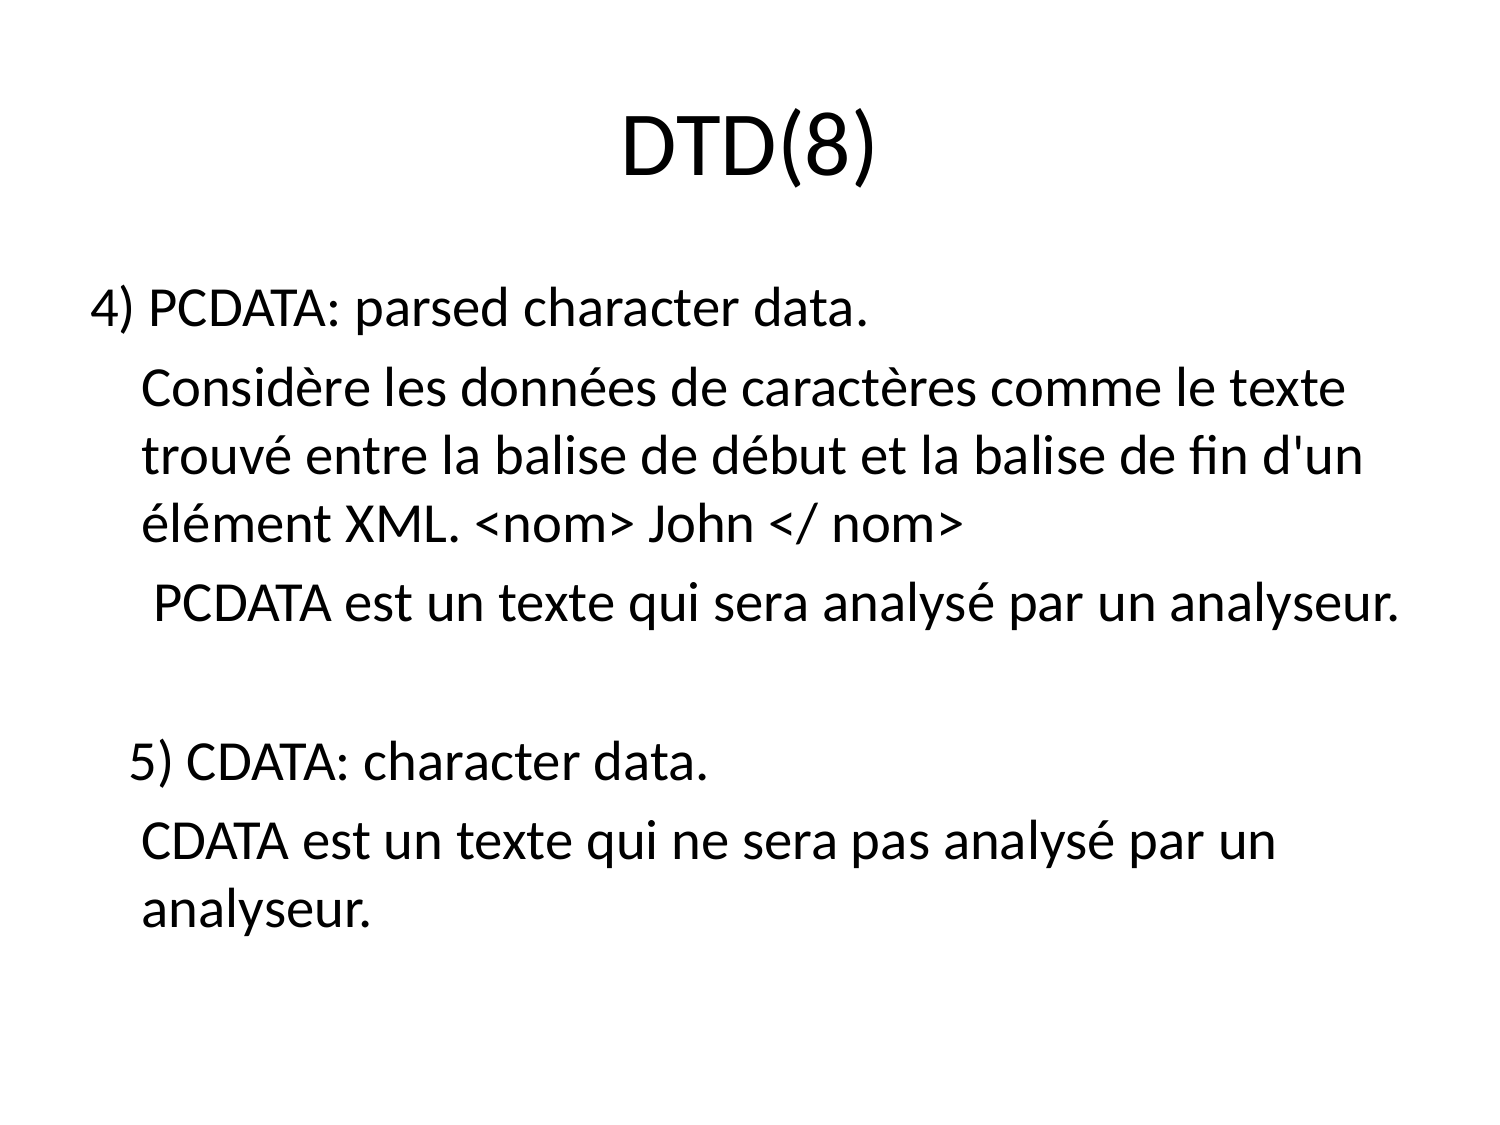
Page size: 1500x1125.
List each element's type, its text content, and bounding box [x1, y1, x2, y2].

title DTD(8) [75, 45, 1425, 233]
list 4) PCDATA: parsed character data. Considère les données de caractères comme le texte trouvé entre la balise de début et la balise de fin d'un élément XML. <nom> John </ nom> PCDATA est un texte qui sera analysé par un analyseur. 5) CDATA: character data. CDATA est un texte qui ne sera pas analysé par un analyseur. [75, 262, 1425, 1005]
